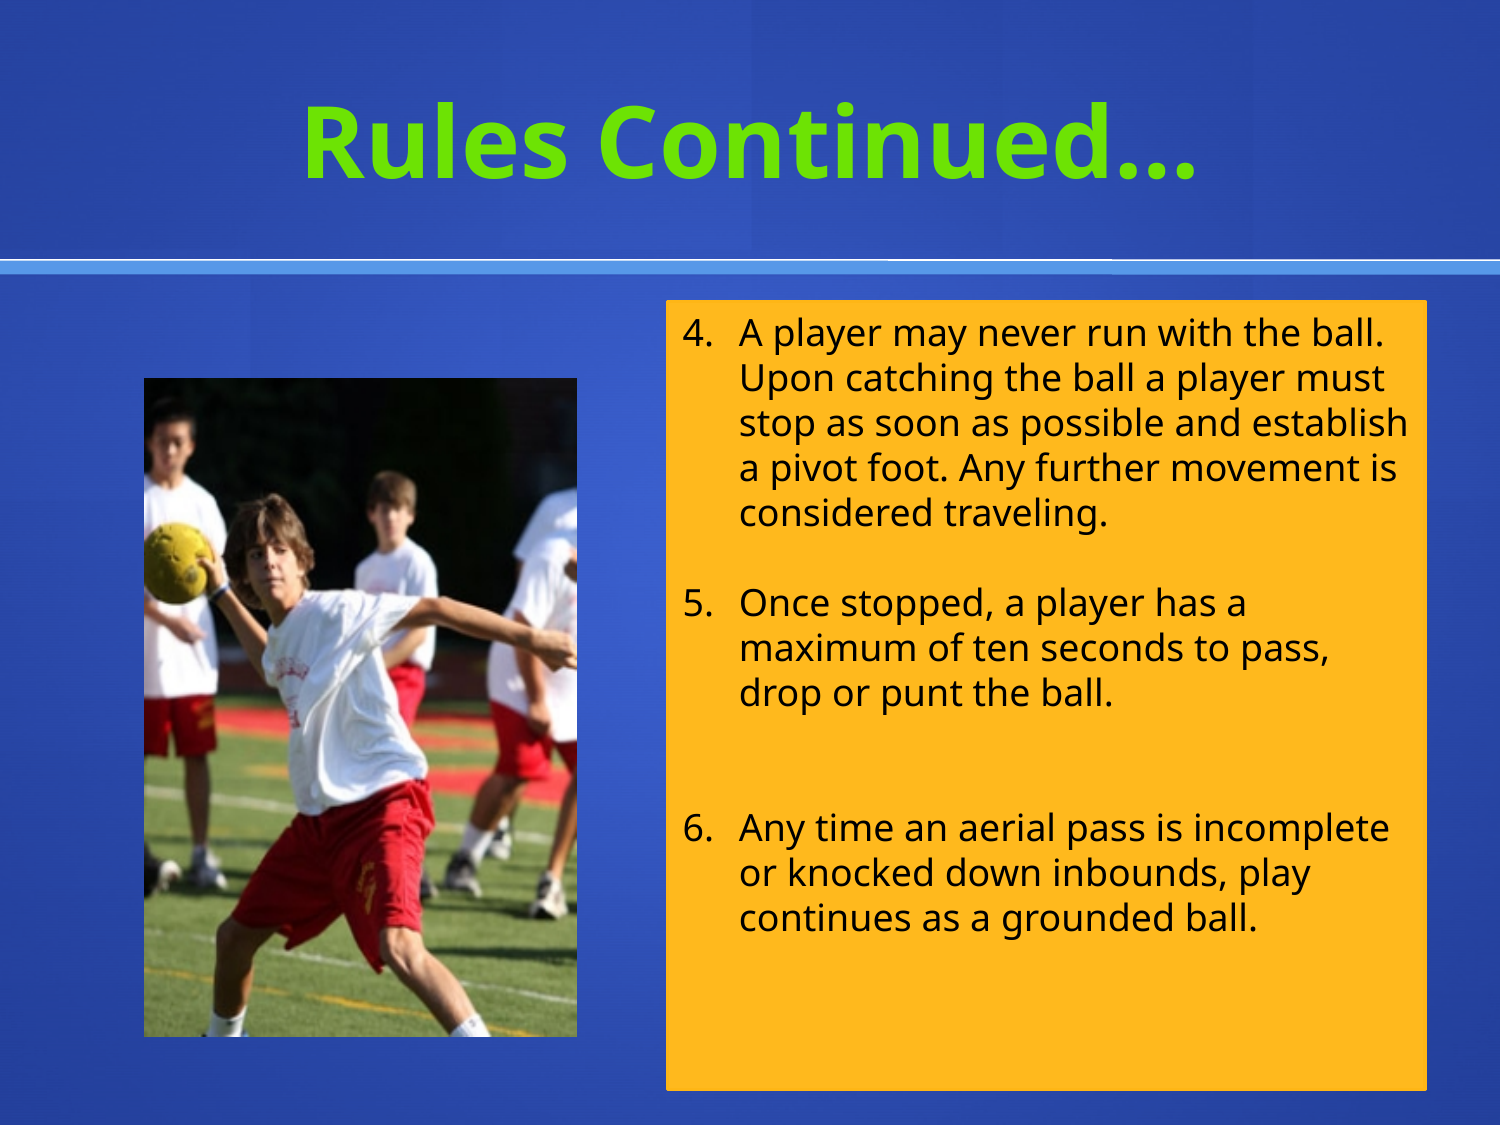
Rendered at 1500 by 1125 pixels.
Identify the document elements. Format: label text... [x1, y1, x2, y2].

picture [0, 275, 1500, 1125]
picture [0, 0, 1500, 259]
title Rules Continued… [75, 45, 1425, 233]
text_box 4. A player may never run with the ball. Upon catching the ball a player must stop as soon as possible and establish a pivot foot. Any further movement is considered traveling. 5. Once stopped, a player has a maximum of ten seconds to pass, drop or punt the ball. 6. Any time an aerial pass is incomplete or knocked down inbounds, play continues as a grounded ball. [667, 301, 1425, 1090]
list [0, 378, 973, 1037]
